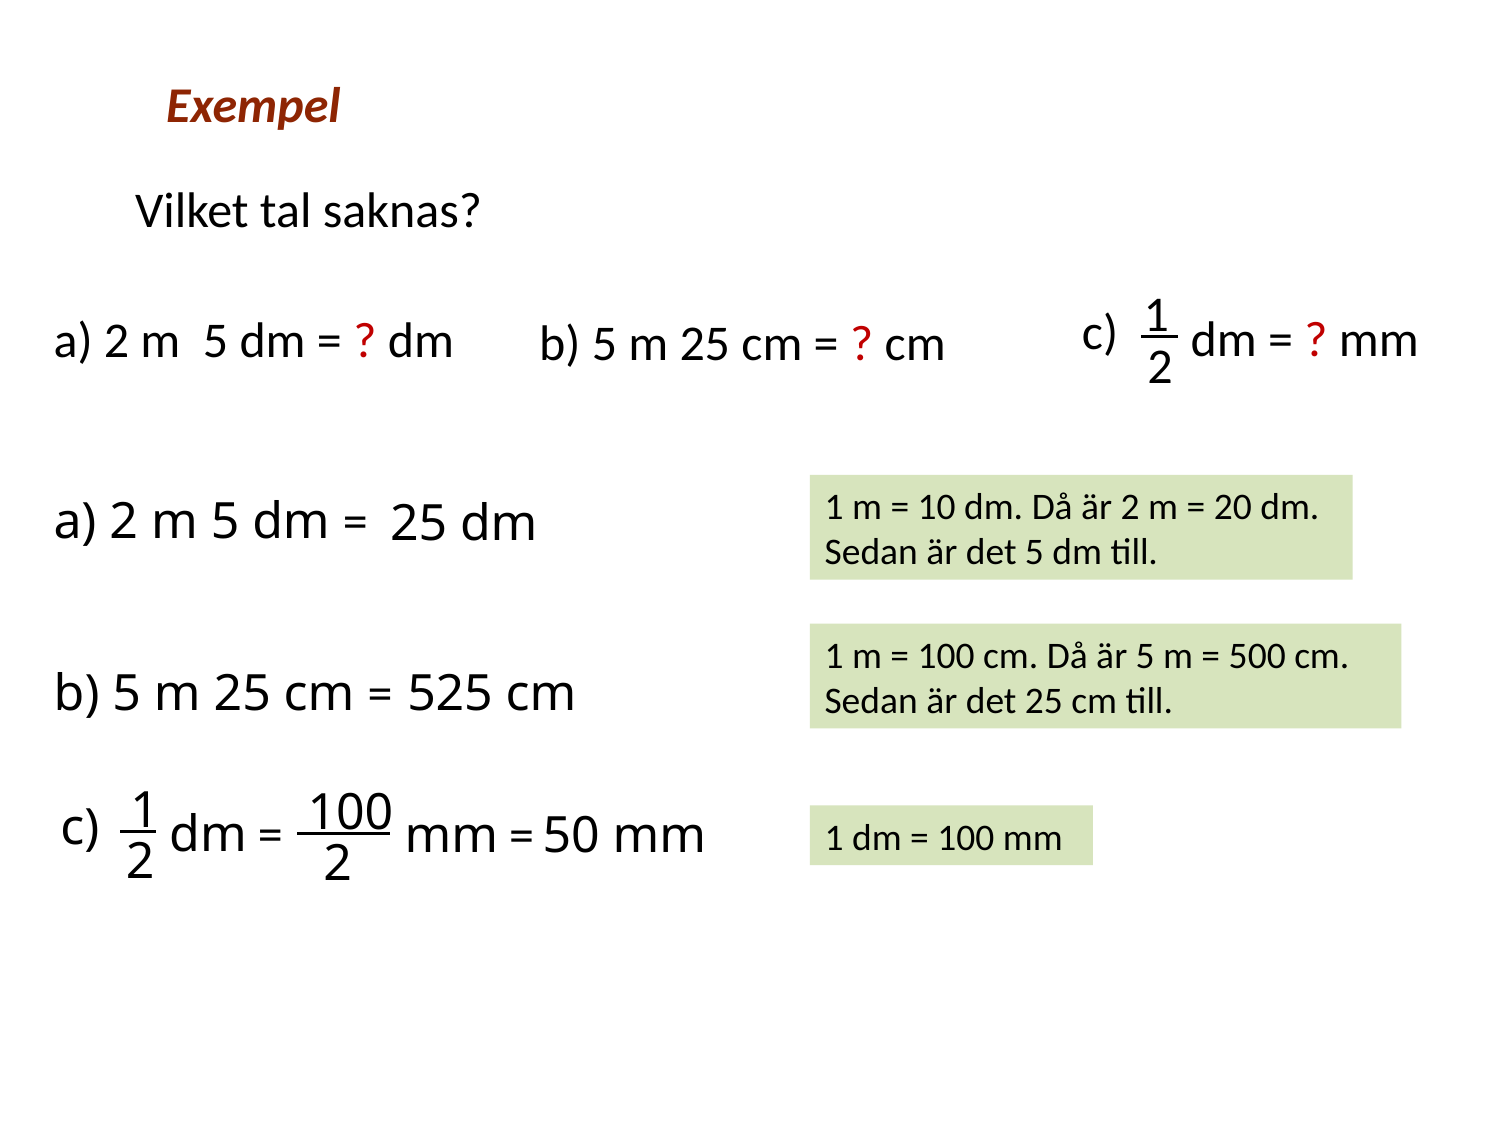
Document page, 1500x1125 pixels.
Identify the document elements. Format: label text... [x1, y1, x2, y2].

text_box Exempel [151, 64, 356, 140]
text_box b) 5 m 25 cm = [38, 653, 392, 728]
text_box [45, 769, 315, 897]
text_box a) 2 m 5 dm = [38, 481, 424, 557]
text_box 1 m = 100 cm. Då är 5 m = 500 cm. Sedan är det 25 cm till. [809, 623, 1402, 729]
text_box 525 cm [392, 653, 601, 728]
text_box a) 2 m 5 dm = ? dm [38, 299, 513, 375]
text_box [292, 771, 550, 900]
text_box 1 dm = 100 mm [809, 805, 1093, 866]
text_box Vilket tal saknas? [120, 169, 907, 245]
text_box 25 dm [375, 482, 584, 558]
text_box 50 mm [555, 795, 737, 871]
text_box b) 5 m 25 cm = ? cm [524, 303, 998, 378]
text_box 1 m = 10 dm. Då är 2 m = 20 dm. Sedan är det 5 dm till. [809, 474, 1353, 580]
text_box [1066, 273, 1462, 402]
